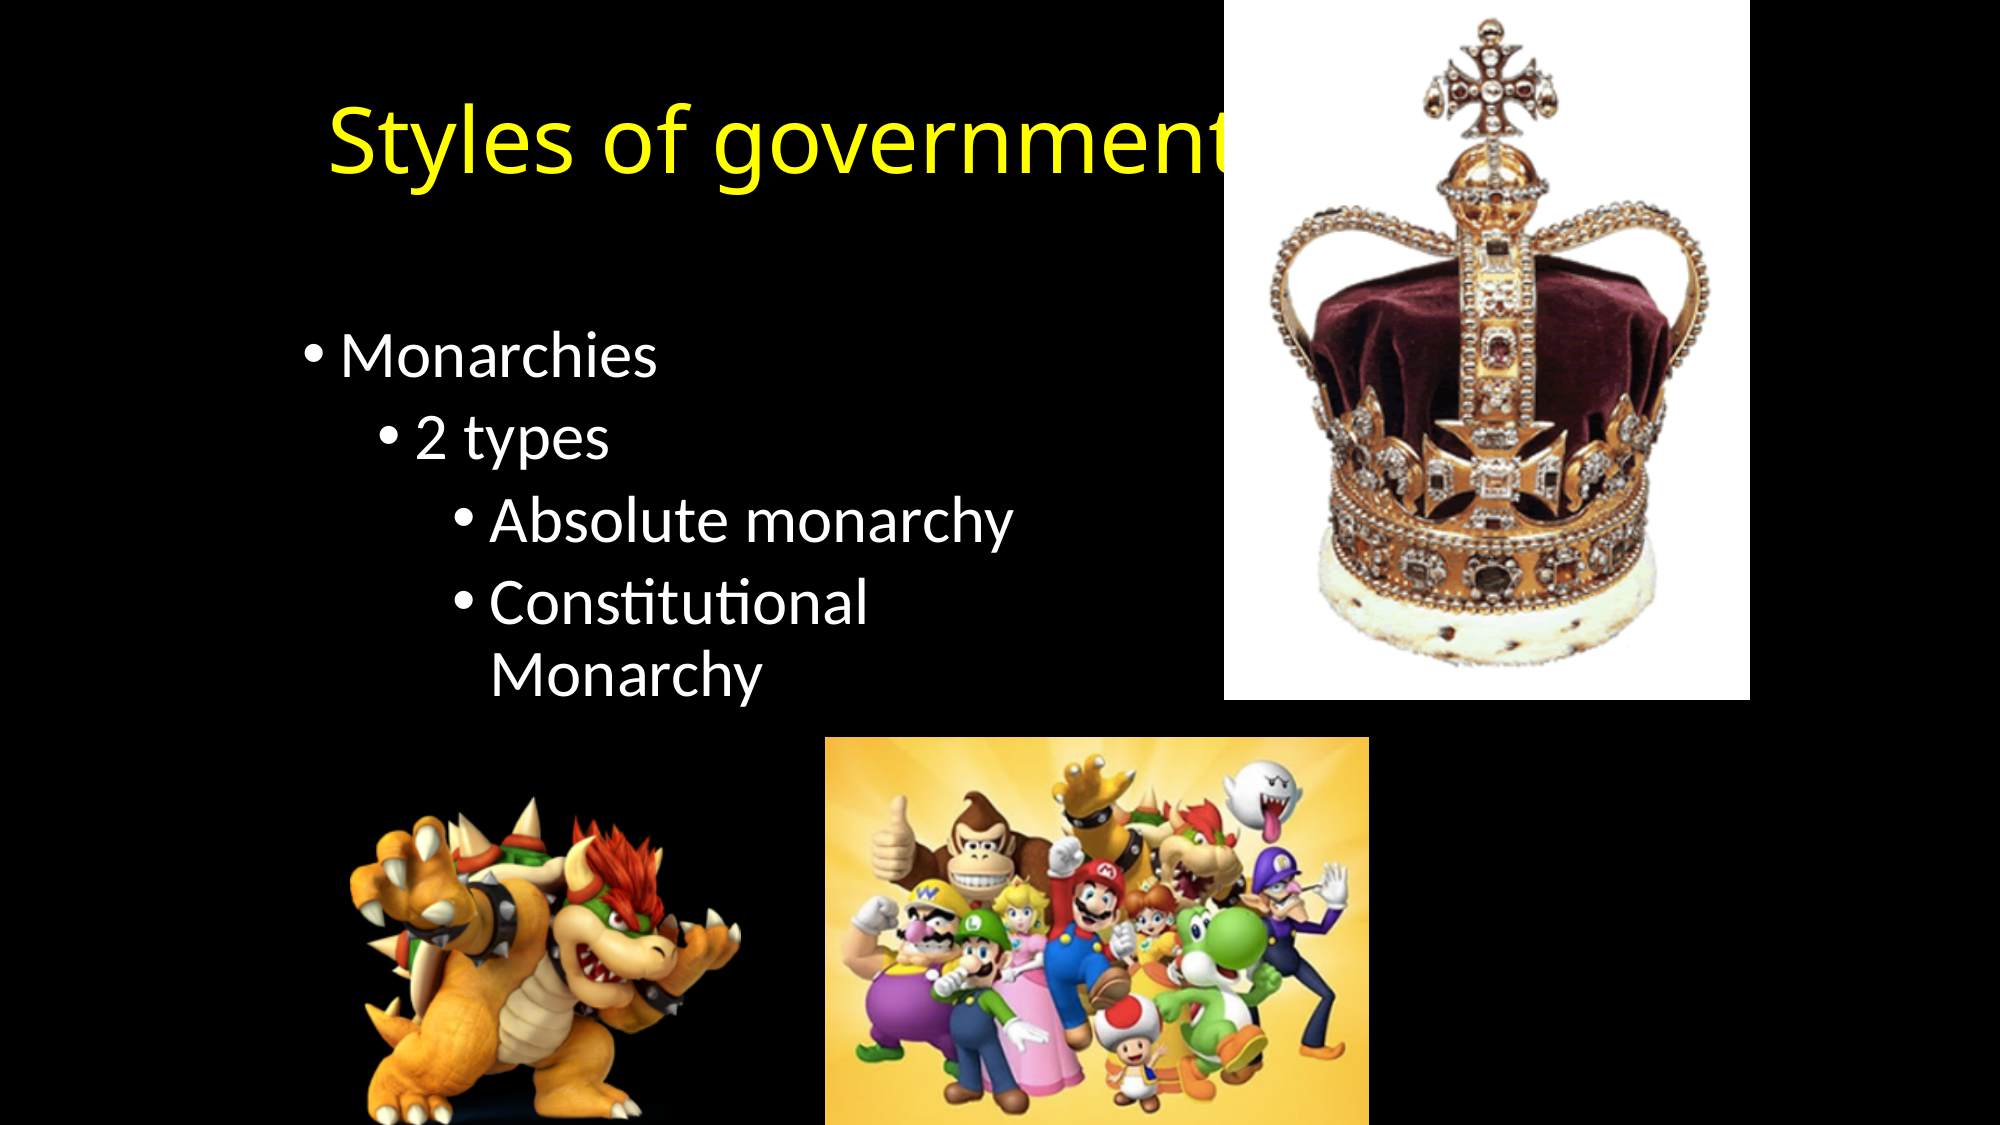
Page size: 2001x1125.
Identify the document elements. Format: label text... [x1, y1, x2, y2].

list Monarchies 2 types Absolute monarchy Constitutional Monarchy [287, 312, 1131, 1013]
title Styles of government [312, 50, 1224, 238]
picture [349, 774, 741, 1125]
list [1224, 0, 1750, 700]
picture [824, 737, 1369, 1125]
